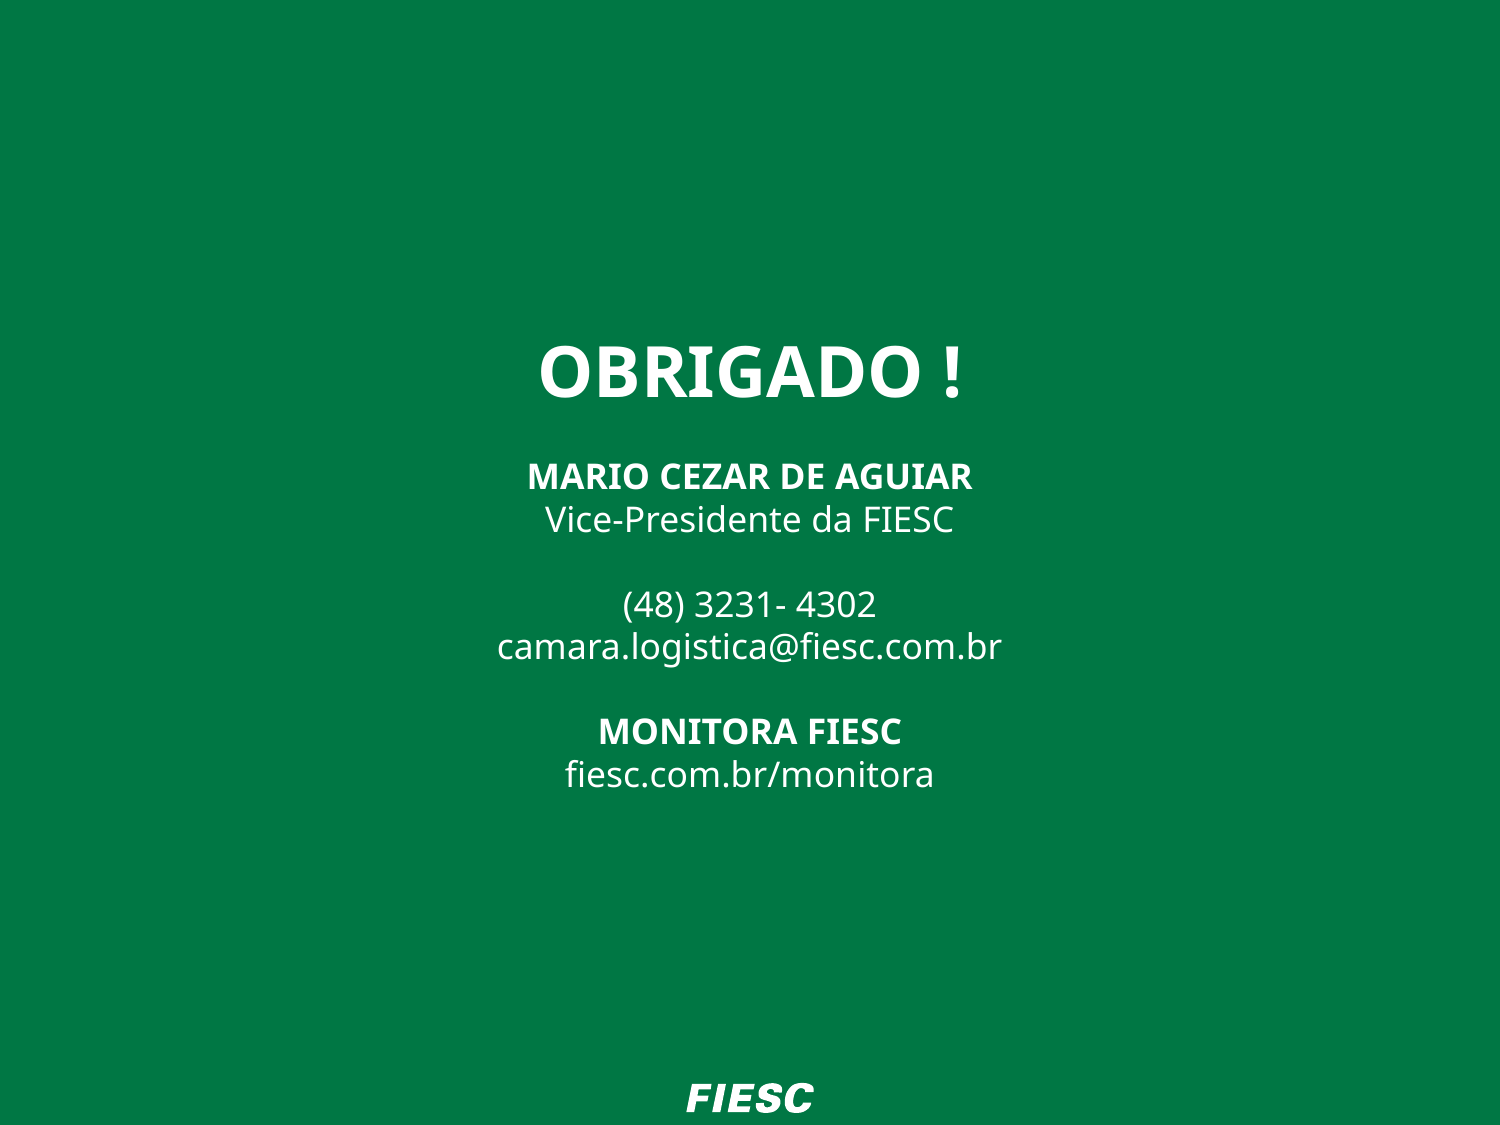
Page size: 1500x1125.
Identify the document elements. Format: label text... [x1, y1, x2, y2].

title OBRIGADO ! MARIO CEZAR DE AGUIAR Vice-Presidente da FIESC (48) 3231- 4302 camara.logistica@fiesc.com.br MONITORA FIESC fiesc.com.br/monitora [102, 318, 1397, 913]
